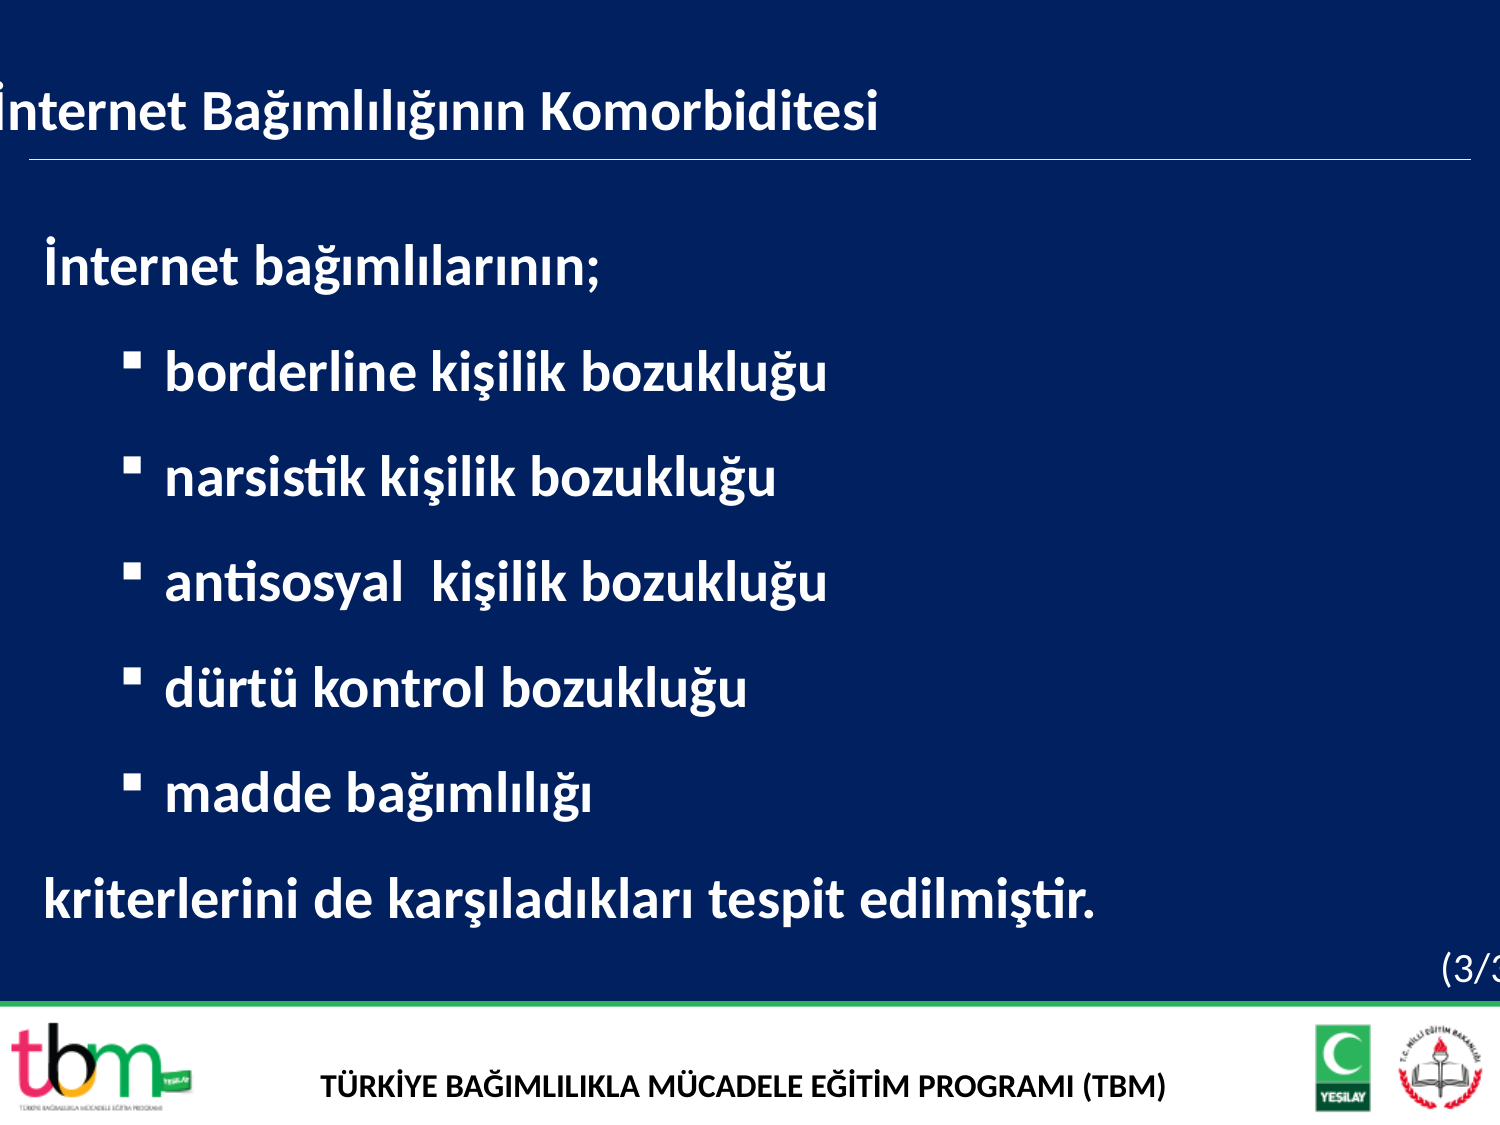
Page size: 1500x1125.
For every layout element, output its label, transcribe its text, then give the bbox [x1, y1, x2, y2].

text_box İnternet bağımlılarının; borderline kişilik bozukluğu narsistik kişilik bozukluğu antisosyal kişilik bozukluğu dürtü kontrol bozukluğu madde bağımlılığı kriterlerini de karşıladıkları tespit edilmiştir. [28, 219, 1471, 938]
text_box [0, 1001, 1500, 1125]
text_box (3/3) [1309, 933, 1500, 999]
text_box İnternet Bağımlılığının Komorbiditesi [0, 64, 1011, 150]
